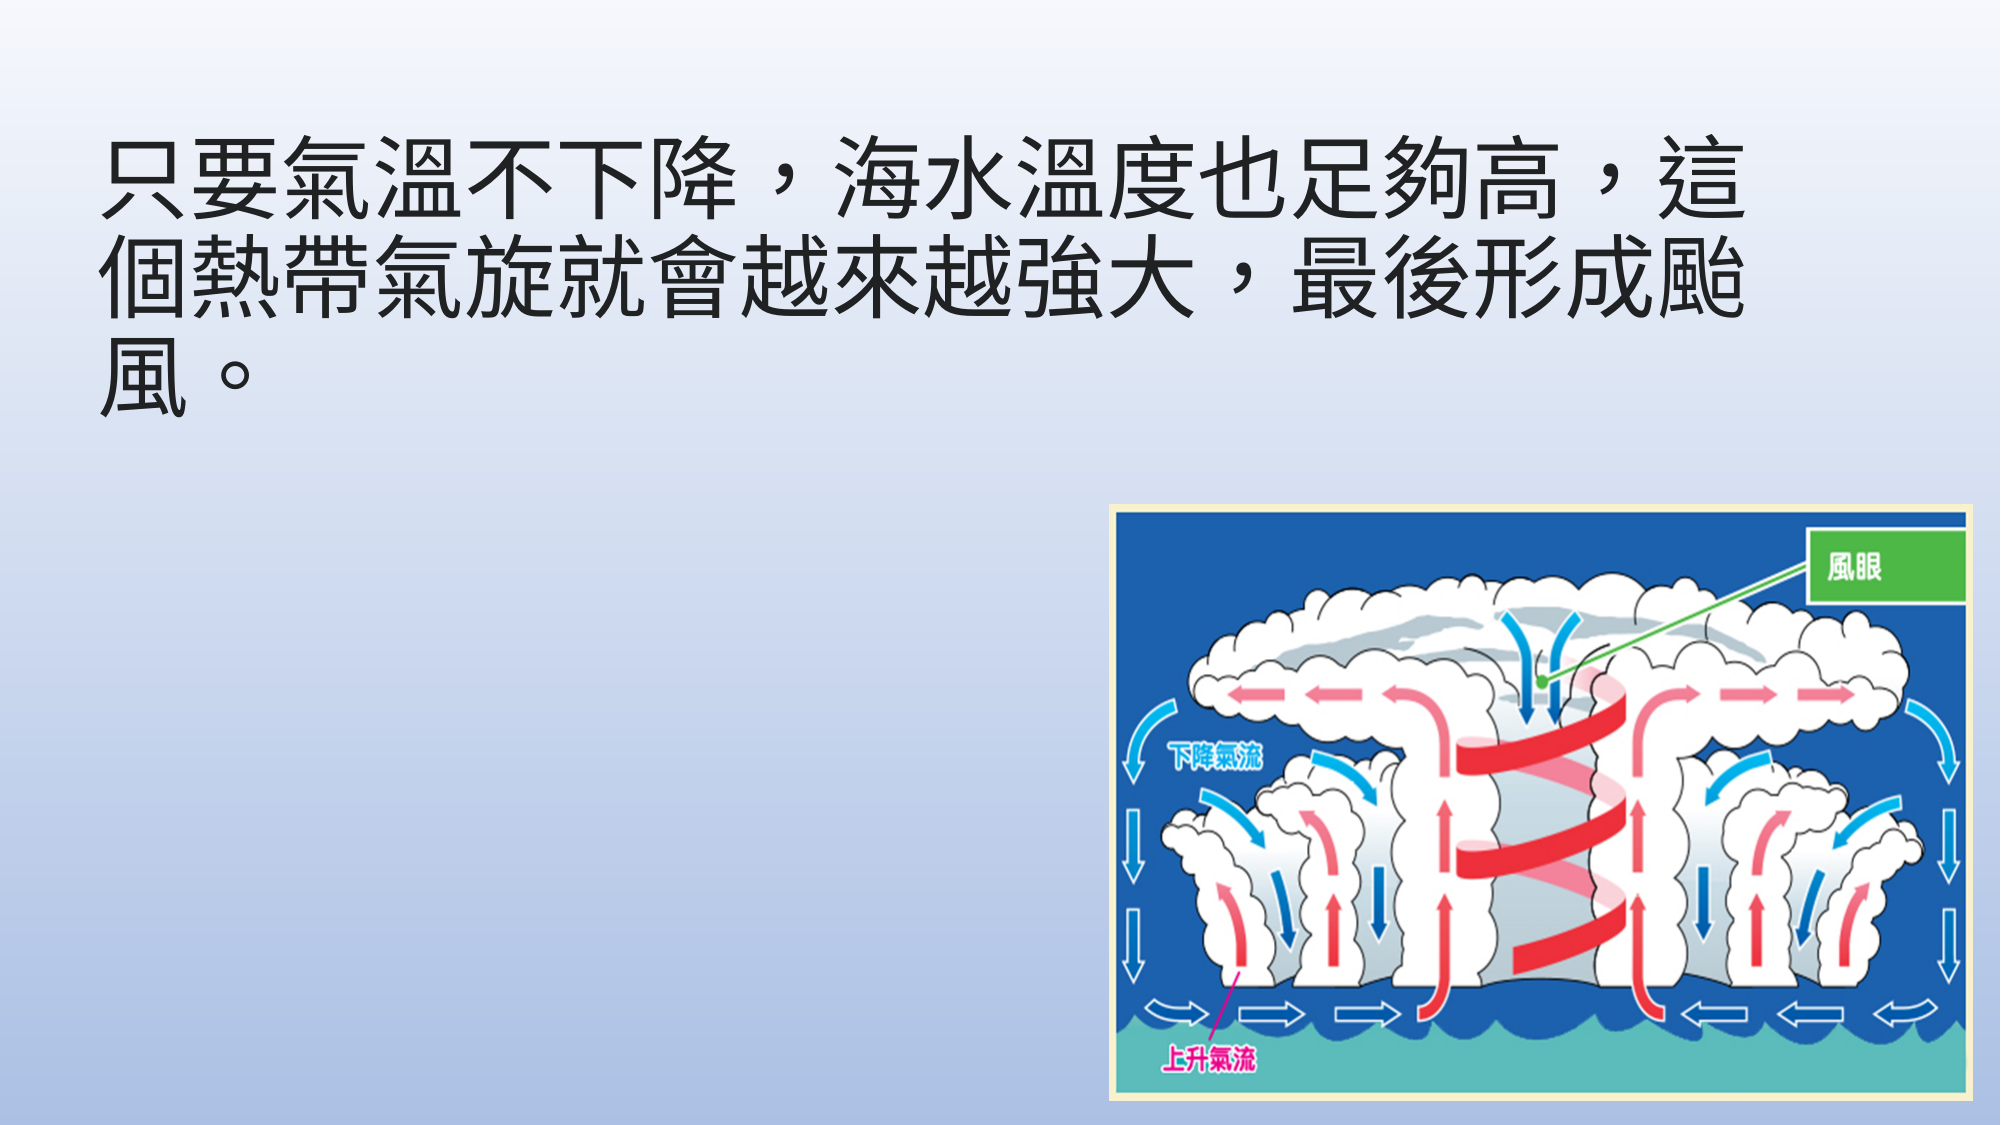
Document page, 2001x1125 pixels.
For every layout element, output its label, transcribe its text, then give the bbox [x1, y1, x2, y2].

list 只要氣溫不下降，海水溫度也足夠高，這個熱帶氣旋就會越來越強大，最後形成颱風。 [82, 125, 1808, 840]
picture [1109, 504, 1973, 1101]
